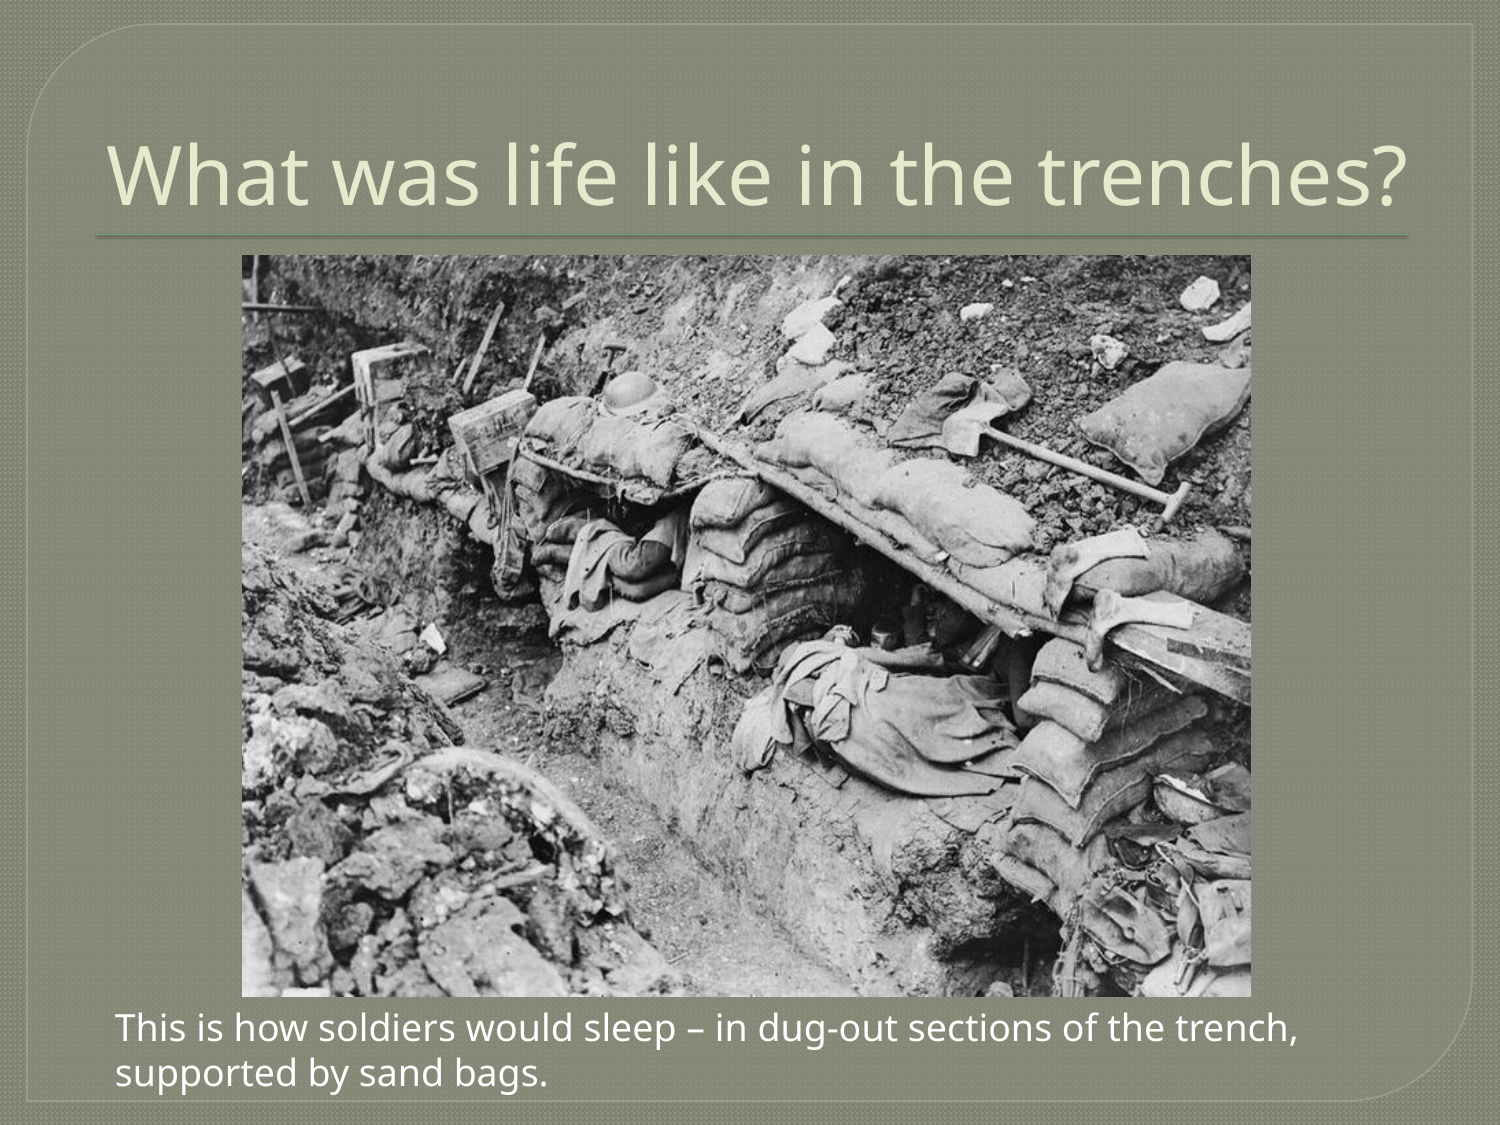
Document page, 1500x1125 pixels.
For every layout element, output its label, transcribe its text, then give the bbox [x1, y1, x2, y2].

title What was life like in the trenches? [75, 41, 1425, 230]
text_box This is how soldiers would sleep – in dug-out sections of the trench, supported by sand bags. [100, 996, 1436, 1102]
picture [241, 255, 1251, 997]
